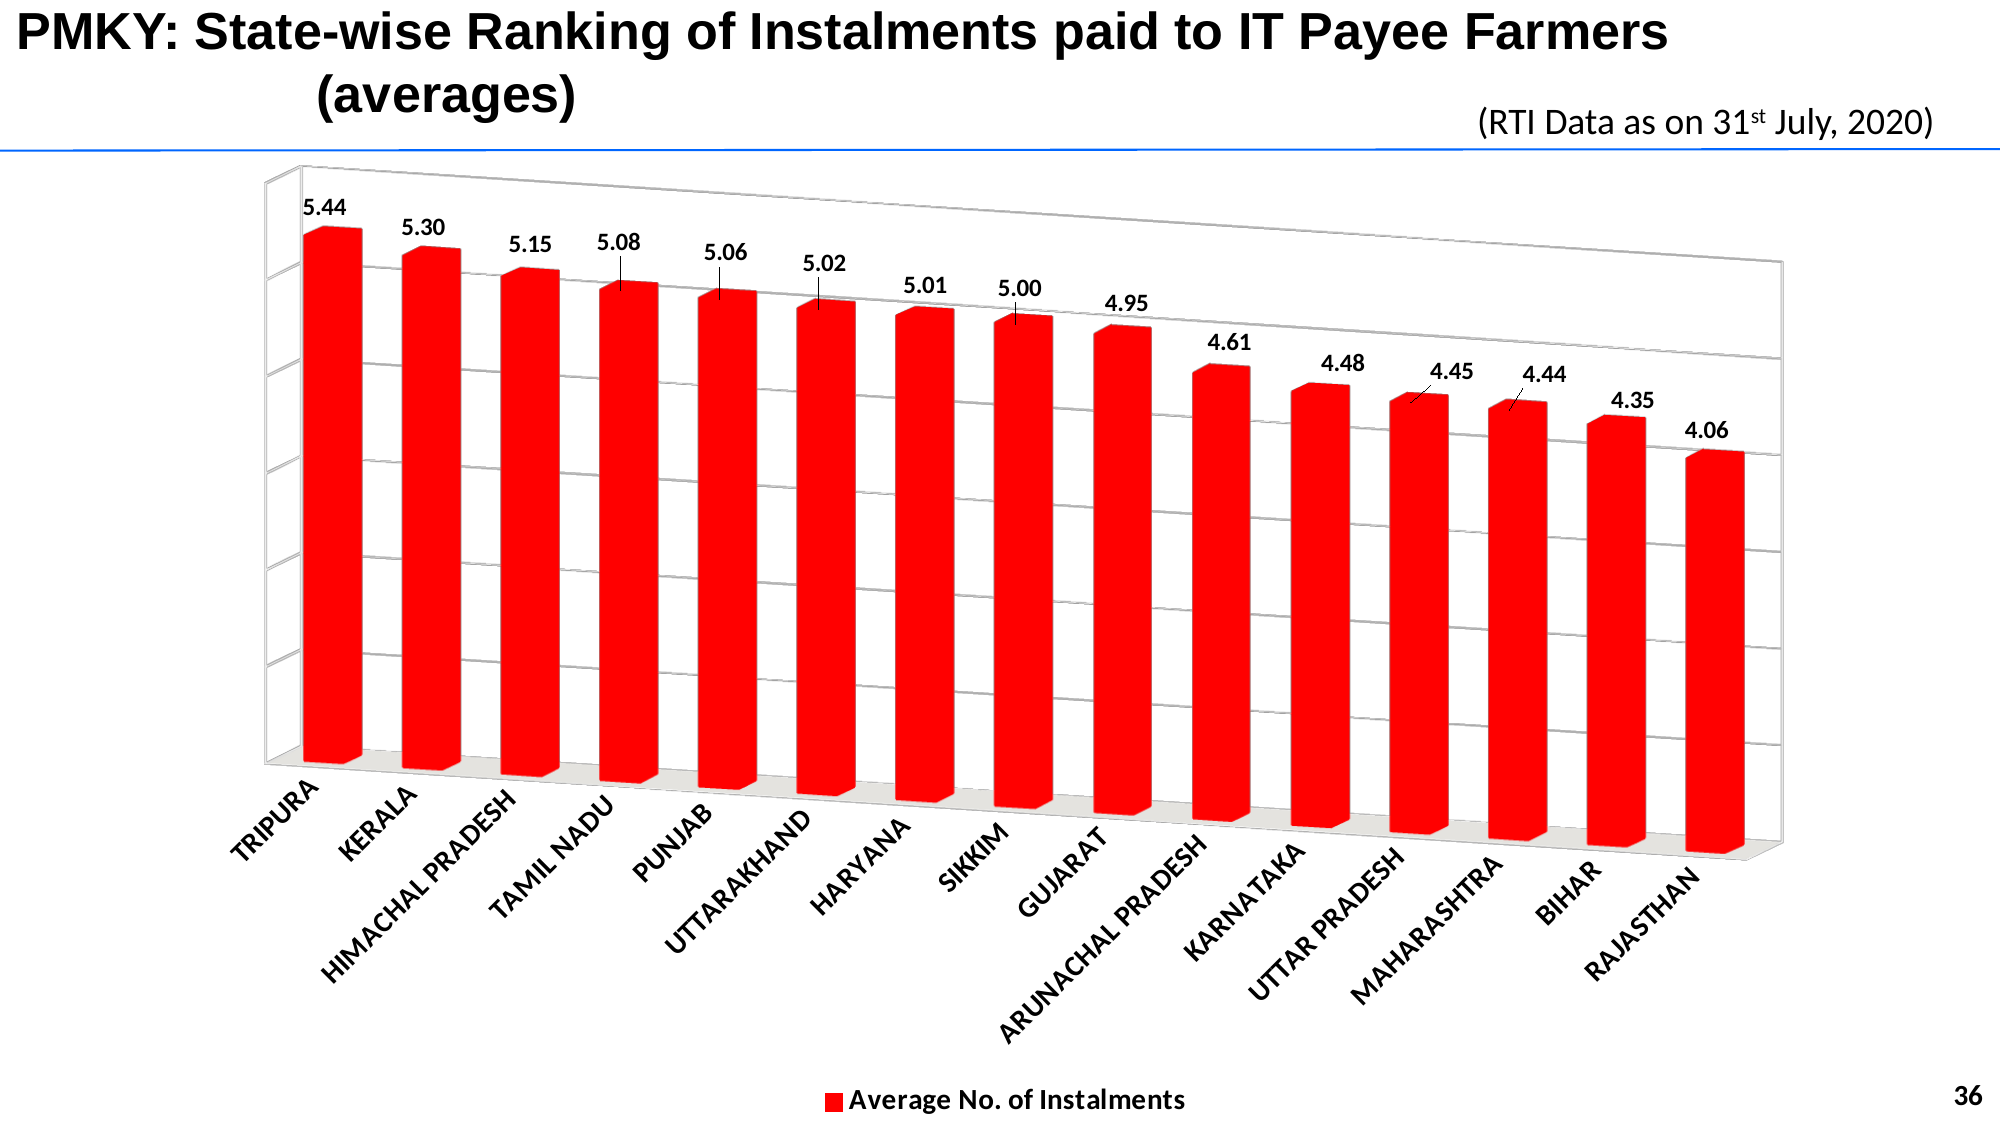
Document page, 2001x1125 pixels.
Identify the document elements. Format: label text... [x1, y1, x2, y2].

title PMKY: State-wise Ranking of Instalments paid to IT Payee Farmers (averages) [1, 7, 1999, 114]
slide_number 36 [1892, 1063, 1999, 1124]
chart [119, 146, 1892, 1124]
text_box (RTI Data as on 31st July, 2020) [1413, 114, 1999, 150]
